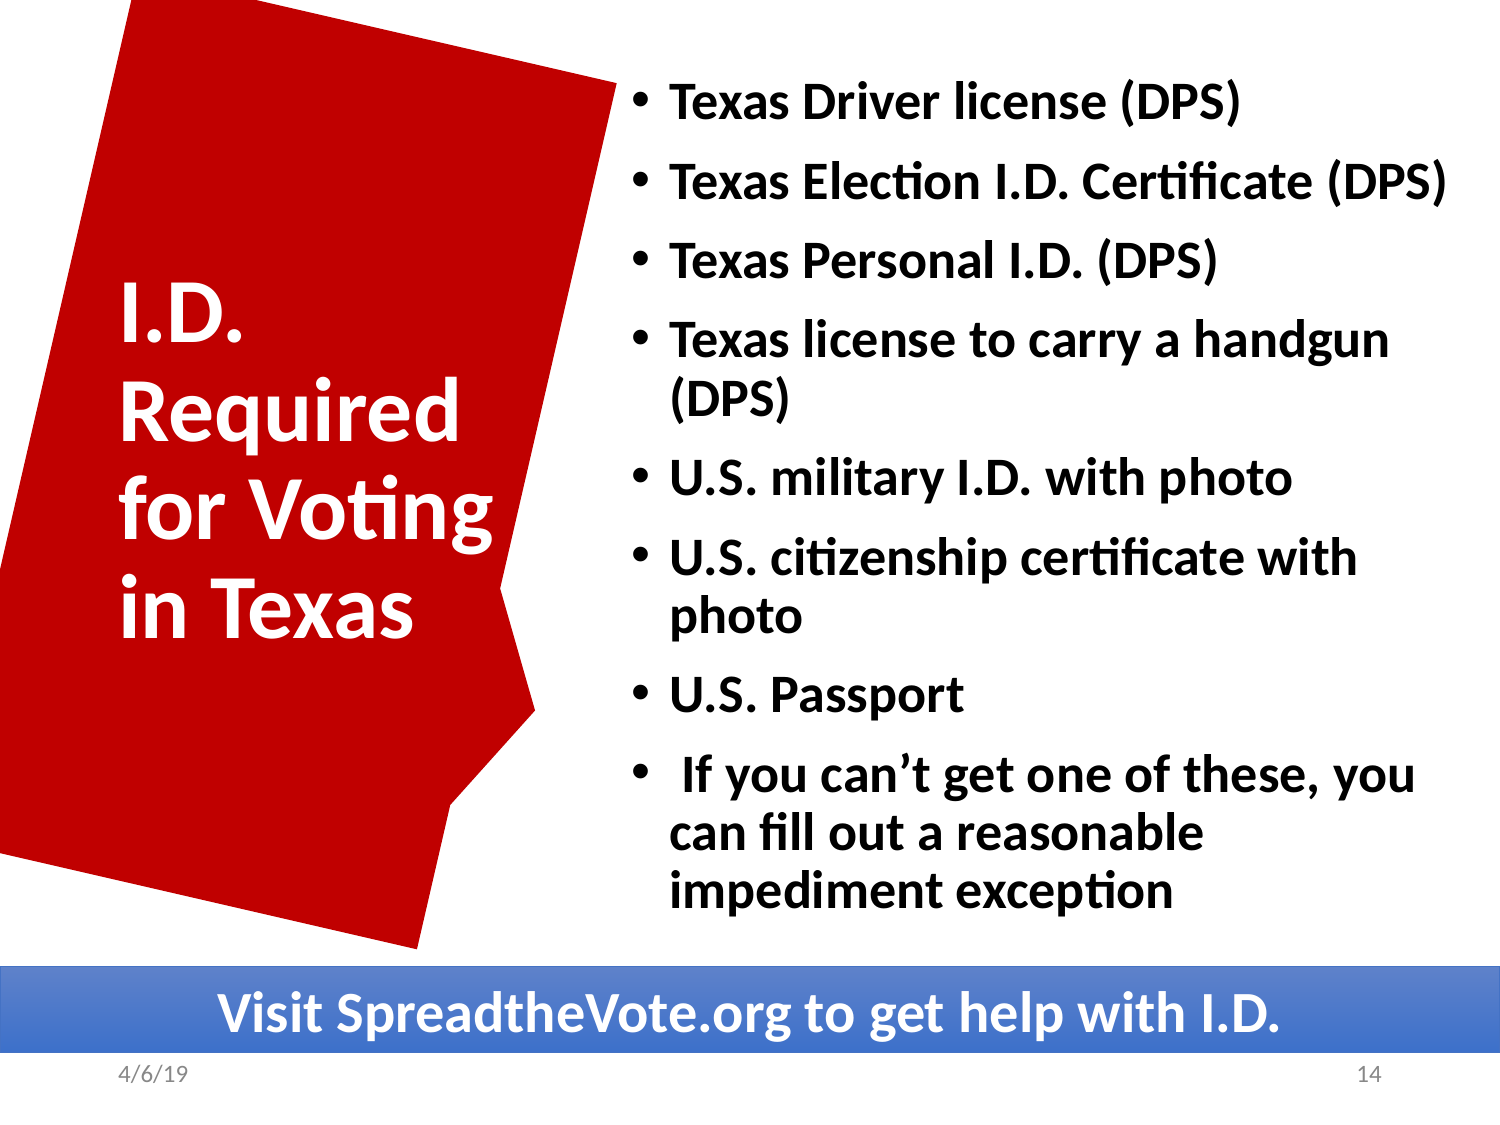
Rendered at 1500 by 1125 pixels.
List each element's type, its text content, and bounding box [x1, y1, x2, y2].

text_box Visit SpreadtheVote.org to get help with I.D. [0, 966, 1500, 1053]
slide_number 14 [1059, 1053, 1397, 1103]
title I.D. Required for Voting in Texas [103, 65, 528, 857]
text_box [0, 122, 439, 950]
text_box [528, 685, 536, 719]
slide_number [103, 1053, 441, 1103]
text_box [116, 0, 616, 468]
list Texas Driver license (DPS) Texas Election I.D. Certificate (DPS) Texas Personal I.D. (DPS) Texas license to carry a handgun (DPS) U.S. military I.D. with photo U.S. citizenship certificate with photo U.S. Passport If you can’t get one of these, you can fill out a reasonable impediment exception [616, 65, 1468, 966]
